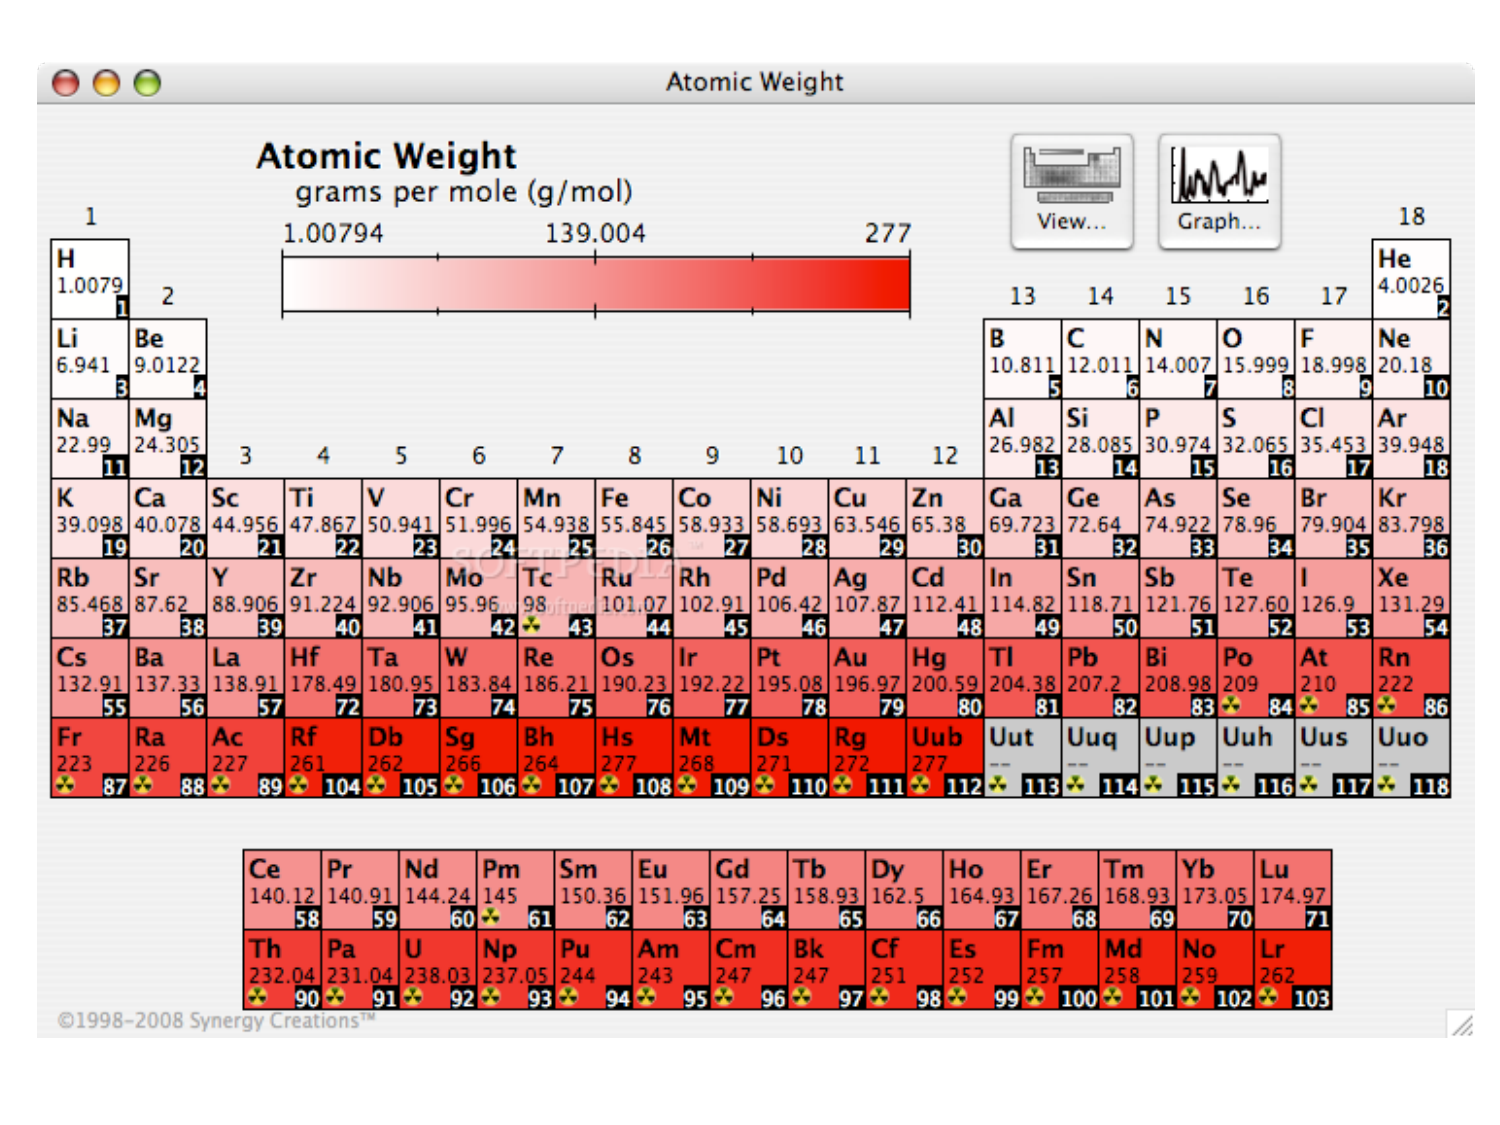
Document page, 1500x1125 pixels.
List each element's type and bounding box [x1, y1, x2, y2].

picture [37, 62, 1476, 1038]
